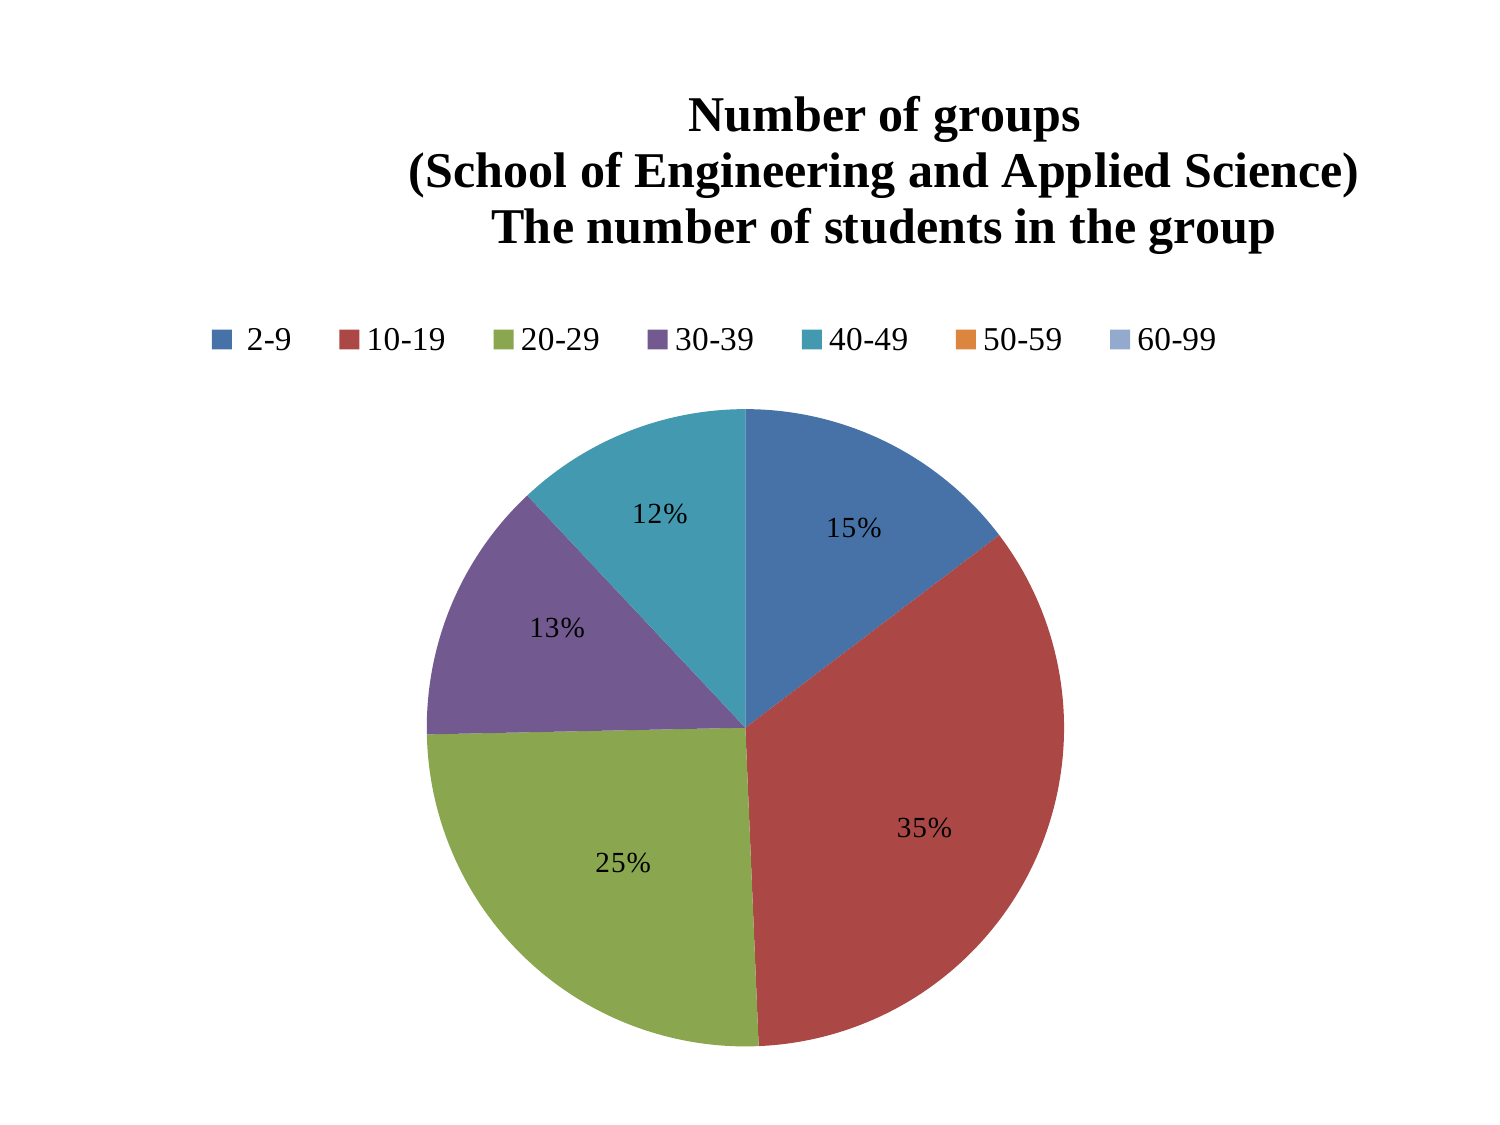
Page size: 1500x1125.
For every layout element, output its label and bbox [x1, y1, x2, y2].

chart [34, 70, 1454, 1067]
